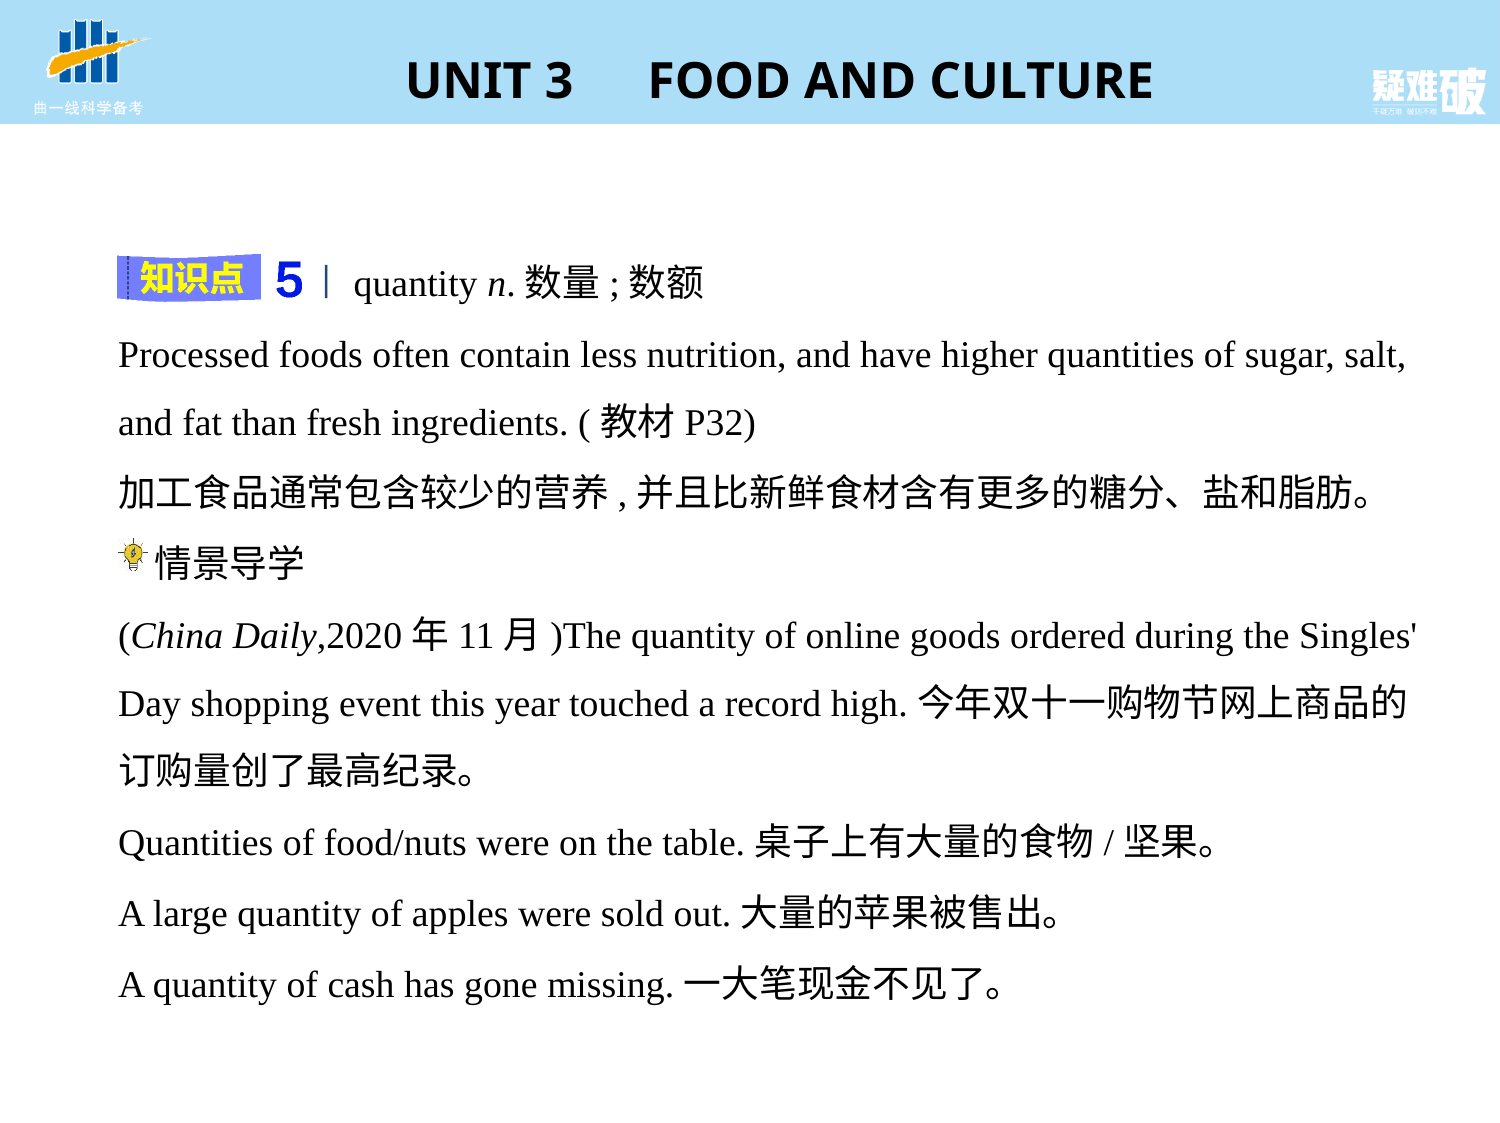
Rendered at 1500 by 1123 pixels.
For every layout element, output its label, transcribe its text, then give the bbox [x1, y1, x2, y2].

picture [0, 0, 1500, 124]
picture [117, 537, 149, 572]
picture [116, 254, 302, 302]
text_box quantity n.数量;数额 Processed foods often contain less nutrition, and have higher quantities of sugar, salt, and fat than fresh ingredients. (教材P32) 加工食品通常包含较少的营养,并且比新鲜食材含有更多的糖分、盐和脂肪。 情景导学 (China Daily,2020年11月)The quantity of online goods ordered during the Singles' Day shopping event this year touched a record high.今年双十一购物节网上商品的 订购量创了最高纪录。 Quantities of food/nuts were on the table.桌子上有大量的食物/坚果。 A large quantity of apples were sold out.大量的苹果被售出。 A quantity of cash has gone missing.一大笔现金不见了。 [118, 236, 1483, 1006]
text_box | [302, 247, 350, 308]
